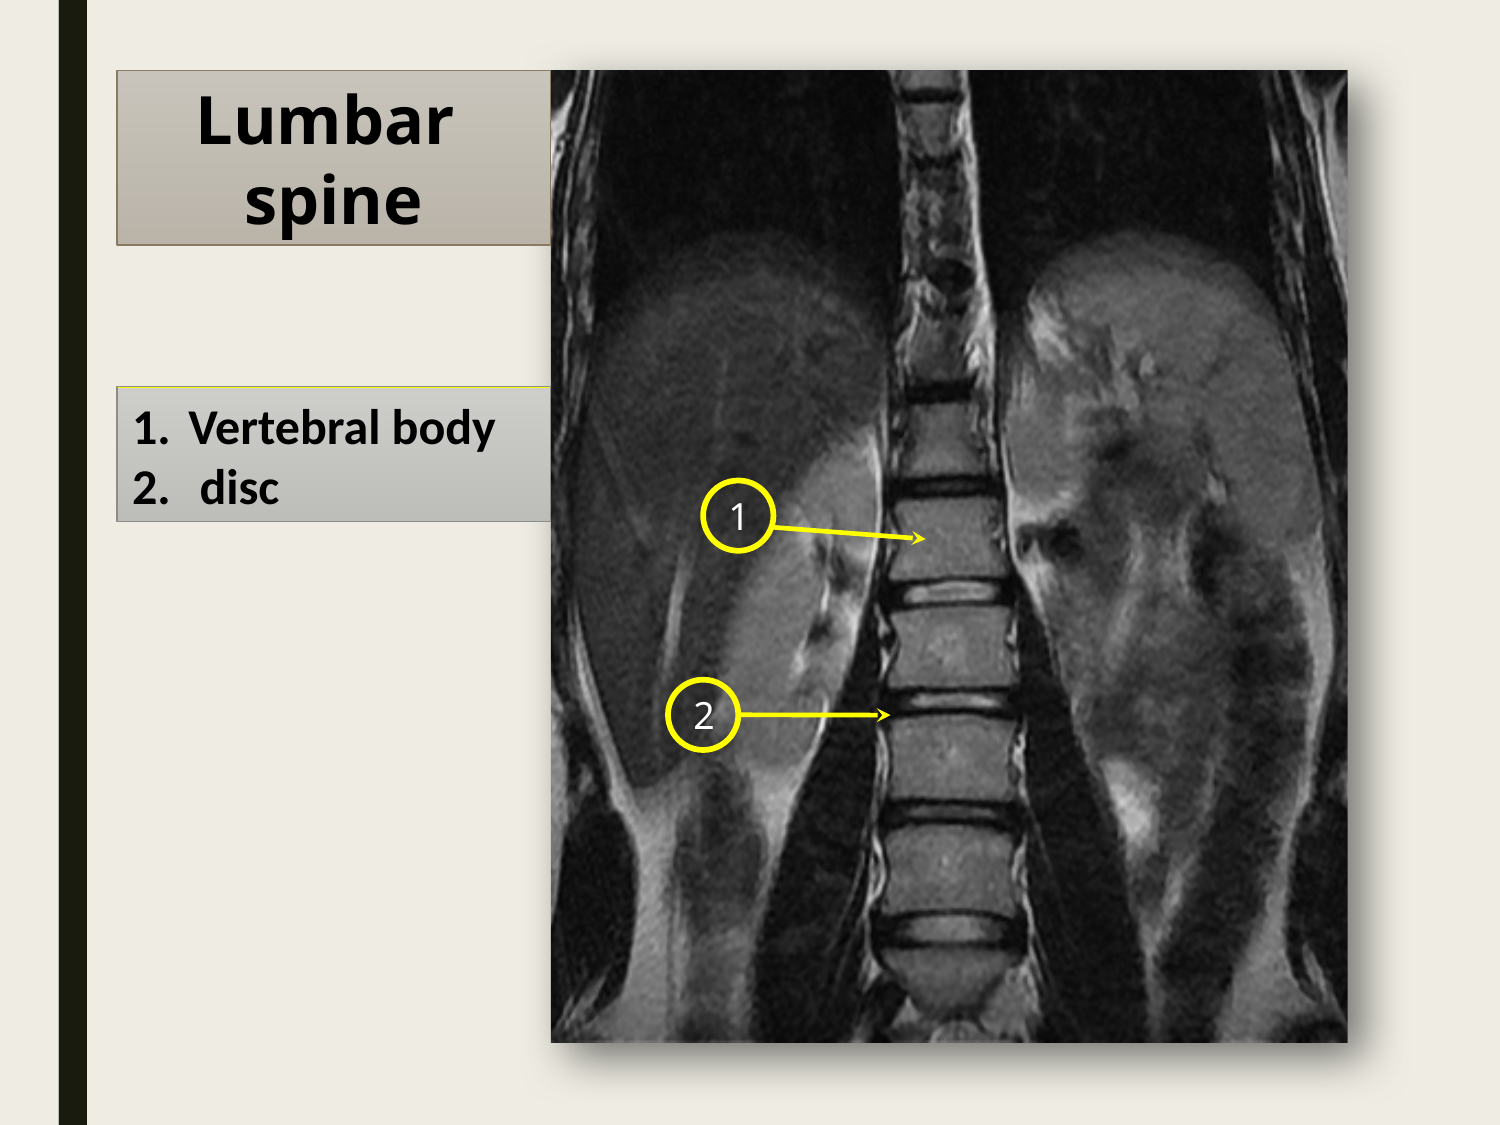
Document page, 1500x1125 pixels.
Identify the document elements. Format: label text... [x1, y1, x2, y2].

text_box Lumbar spine [117, 70, 548, 246]
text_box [773, 527, 926, 540]
picture [550, 70, 1348, 1044]
text_box Vertebral body disc [117, 386, 545, 522]
